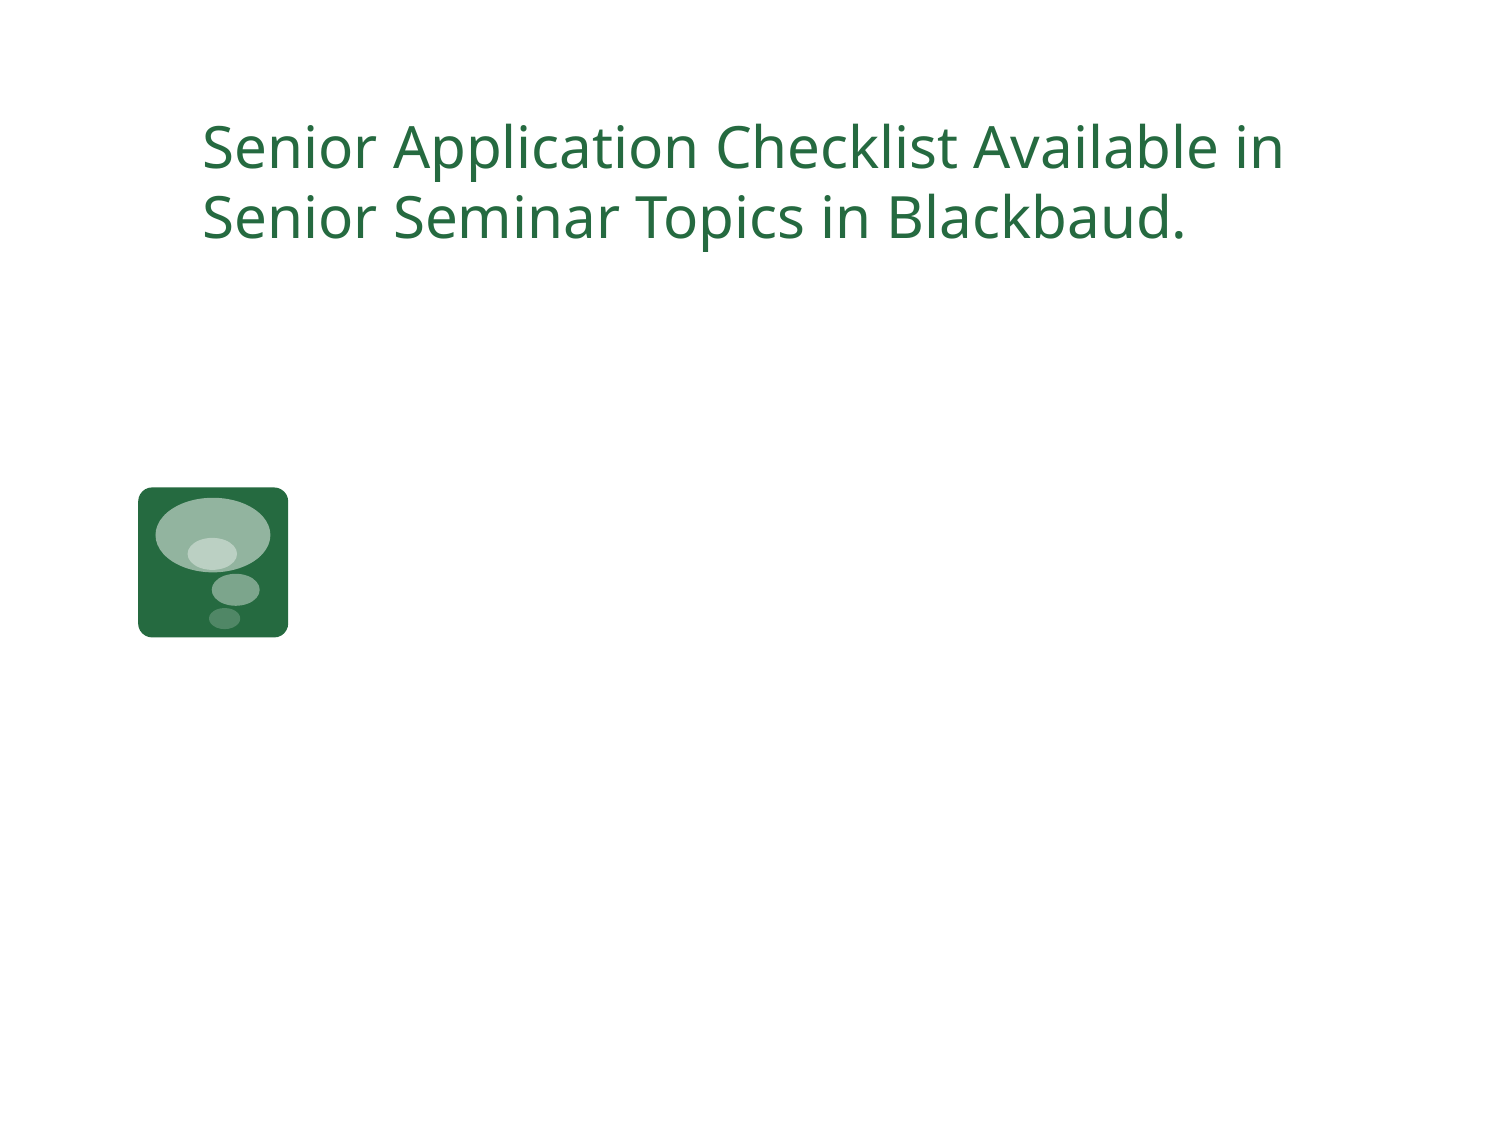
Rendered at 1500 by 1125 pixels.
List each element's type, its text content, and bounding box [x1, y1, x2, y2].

title Senior Application Checklist Available in Senior Seminar Topics in Blackbaud. [187, 112, 1375, 258]
